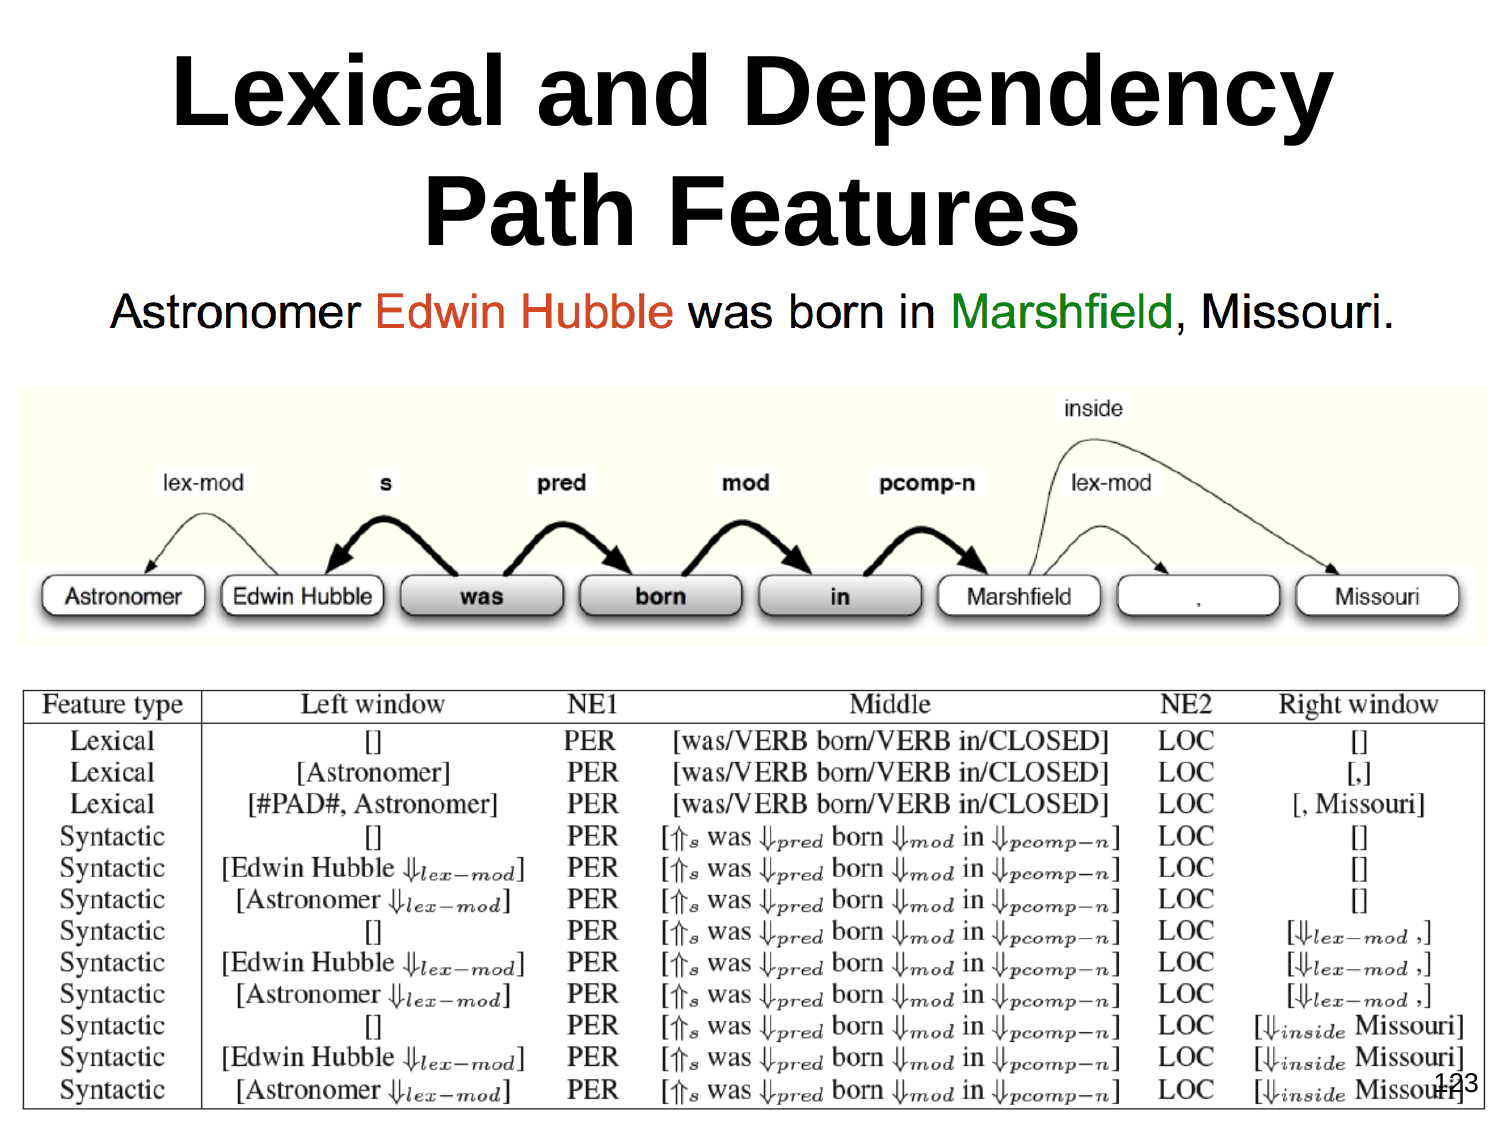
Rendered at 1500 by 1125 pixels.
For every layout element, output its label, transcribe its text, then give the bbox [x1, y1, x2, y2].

title Lexical and Dependency Path Features [115, 104, 1391, 274]
picture [0, 275, 1500, 1125]
